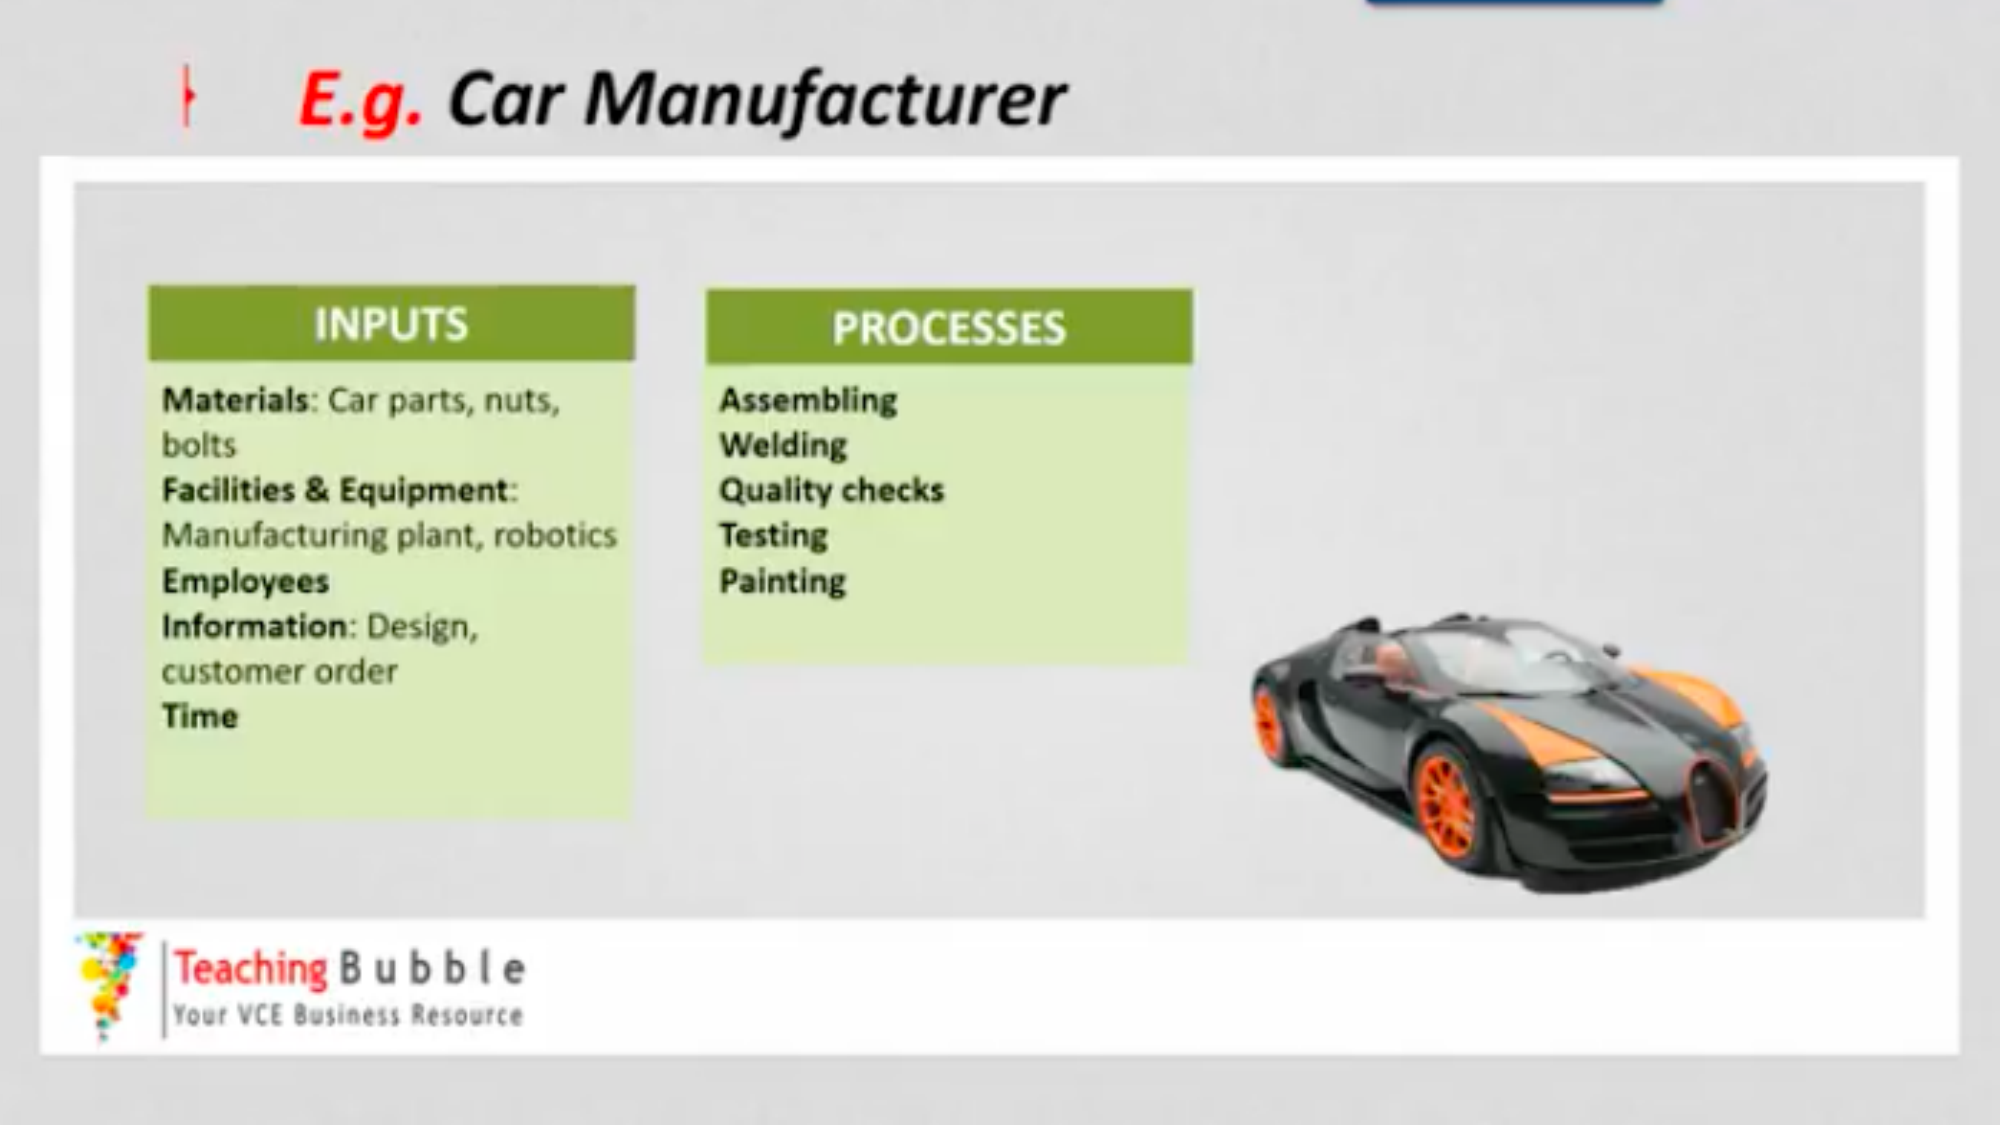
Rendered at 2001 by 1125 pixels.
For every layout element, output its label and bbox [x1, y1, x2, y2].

list [0, 0, 2000, 1125]
